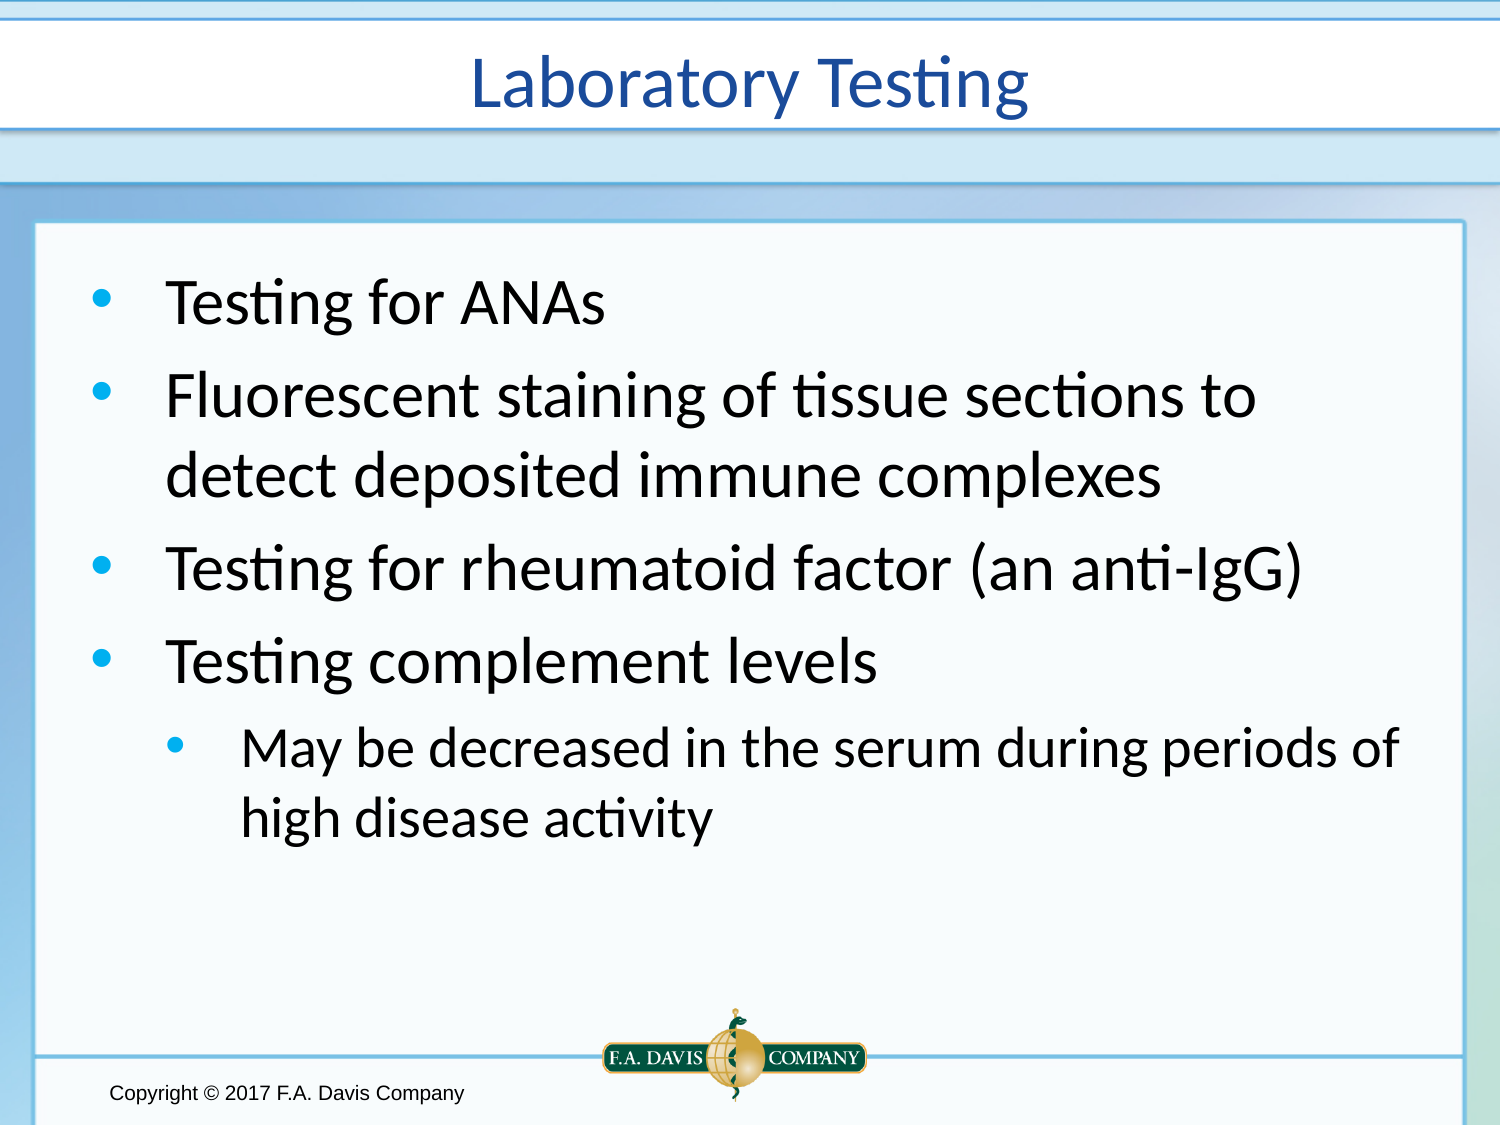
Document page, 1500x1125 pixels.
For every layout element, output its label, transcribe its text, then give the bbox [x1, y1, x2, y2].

title Laboratory Testing [0, 21, 1500, 135]
list Testing for ANAs Fluorescent staining of tissue sections to detect deposited immune complexes Testing for rheumatoid factor (an anti-IgG) Testing complement levels May be decreased in the serum during periods of high disease activity [75, 249, 1425, 1005]
picture [0, 135, 1500, 1125]
picture [0, 0, 1500, 21]
